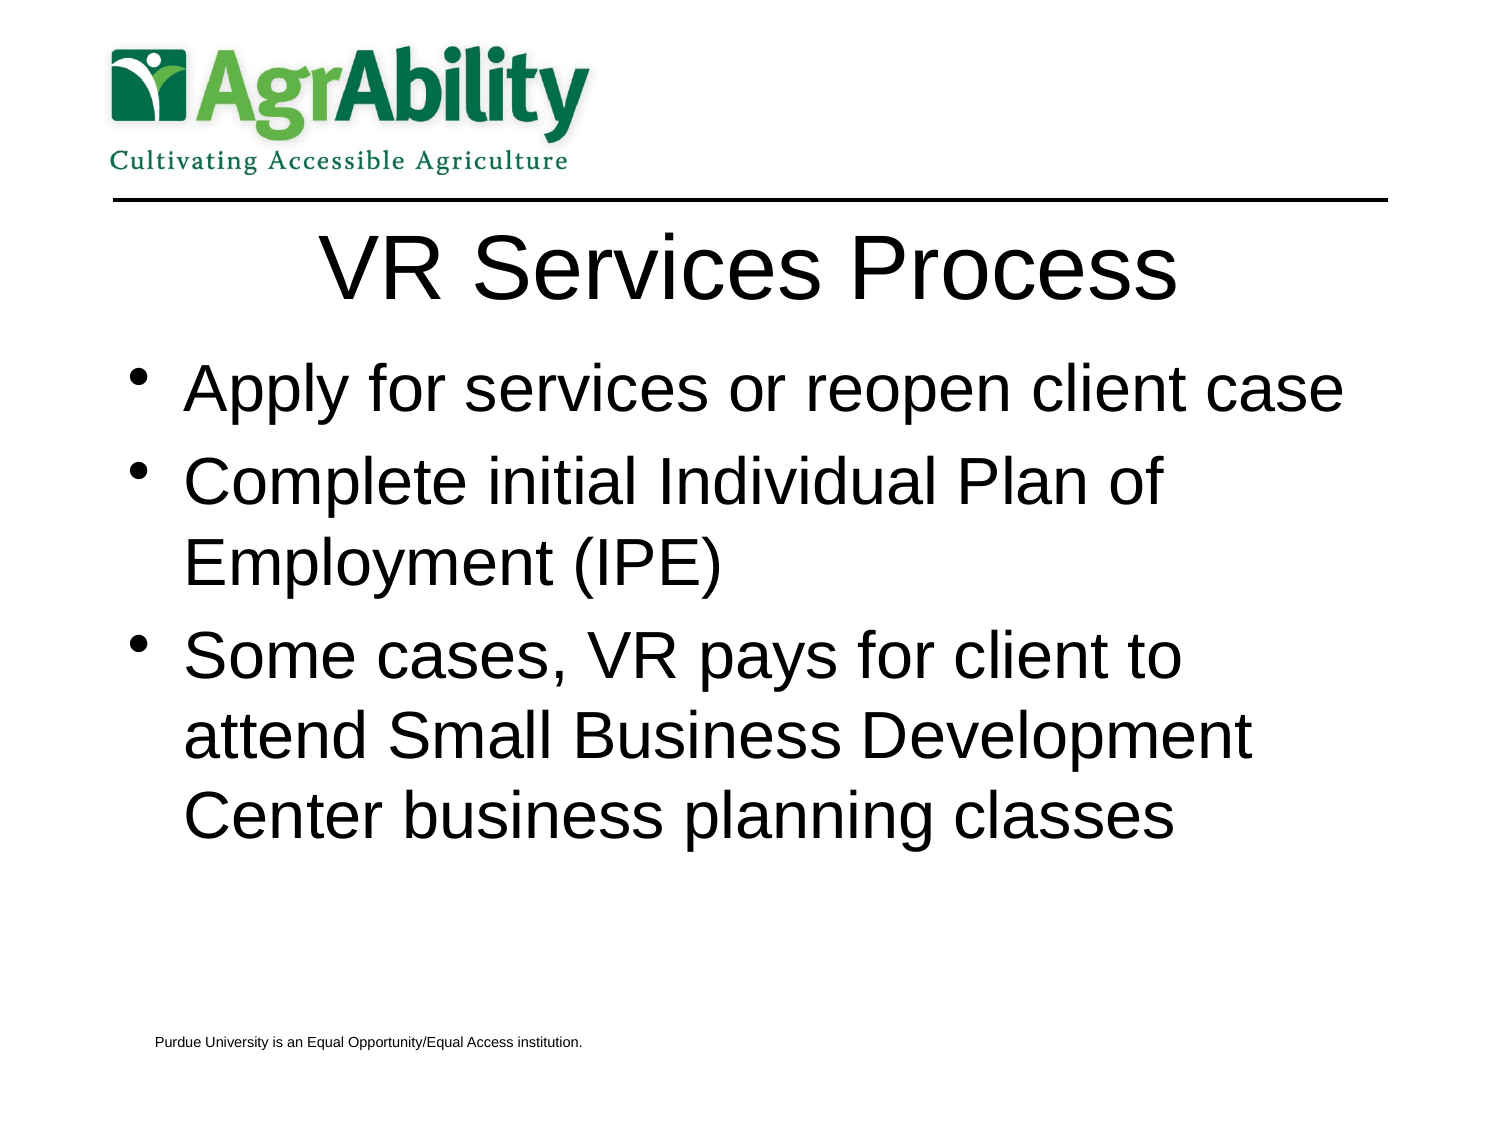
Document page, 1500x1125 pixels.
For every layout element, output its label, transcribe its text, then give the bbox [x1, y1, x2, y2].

title VR Services Process [112, 199, 1388, 326]
list Apply for services or reopen client case Complete initial Individual Plan of Employment (IPE) Some cases, VR pays for client to attend Small Business Development Center business planning classes [112, 337, 1388, 963]
footer Purdue University is an Equal Opportunity/Equal Access institution. [112, 1024, 626, 1101]
picture [99, 33, 604, 175]
